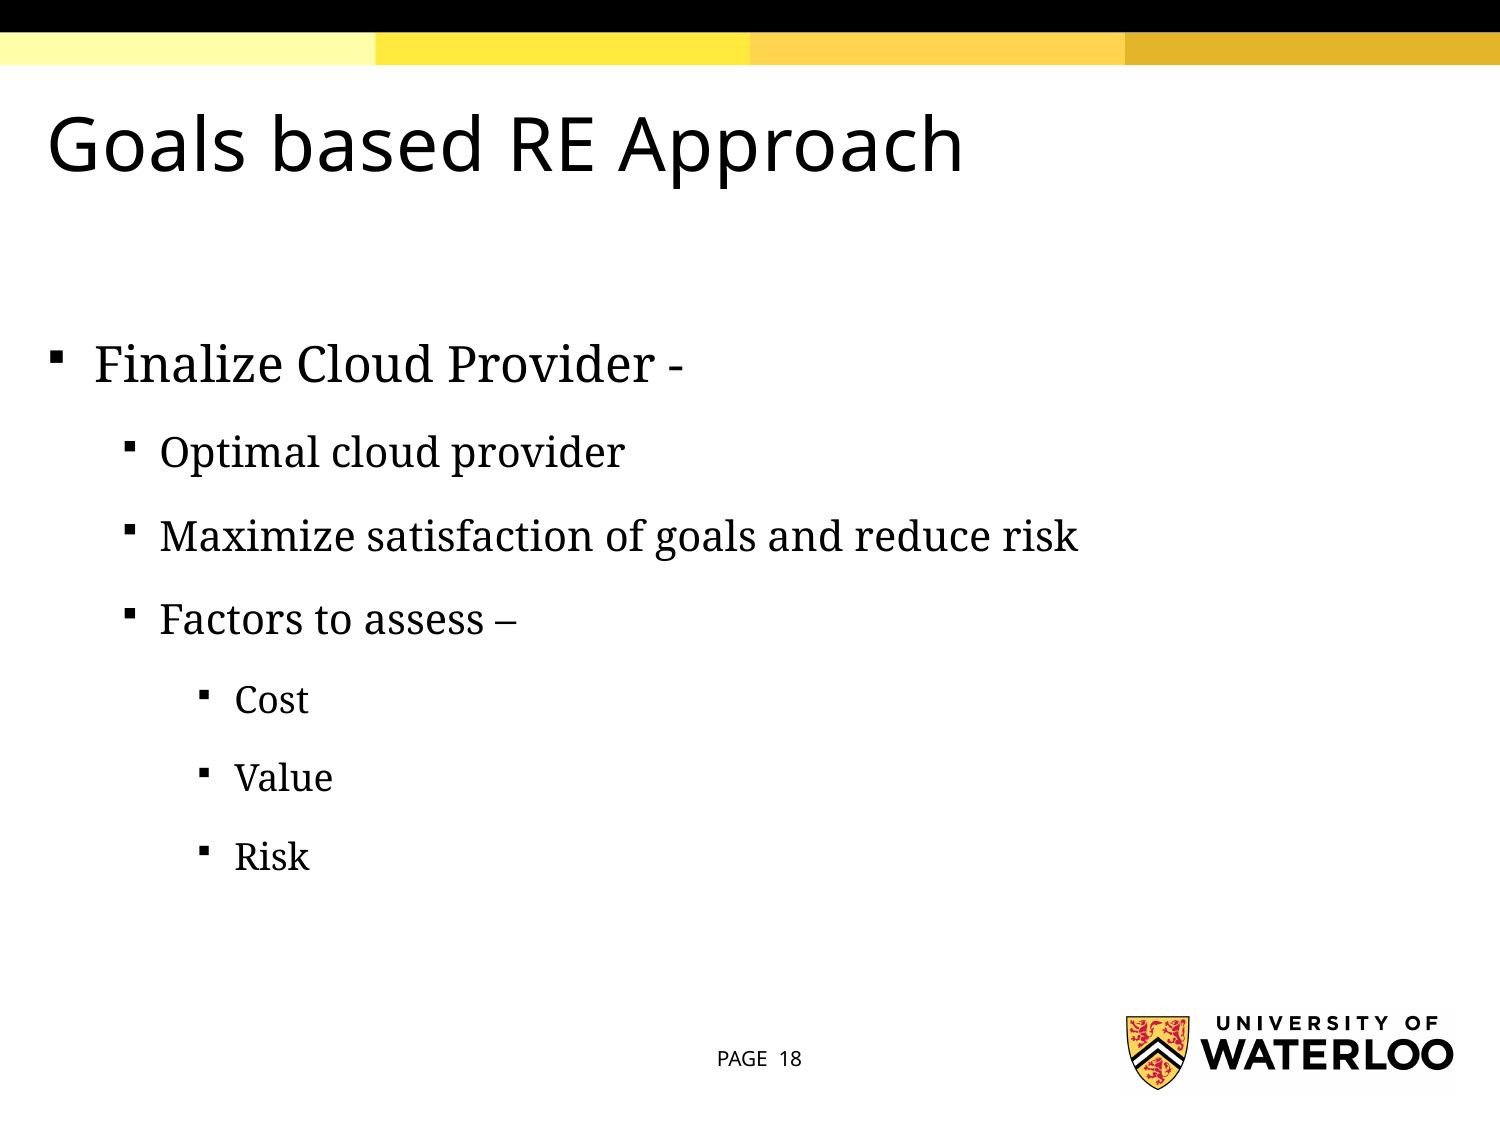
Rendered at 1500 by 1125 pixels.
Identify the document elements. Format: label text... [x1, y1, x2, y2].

slide_number PAGE 18 [687, 1039, 832, 1081]
picture [1120, 1008, 1459, 1095]
title Goals based RE Approach [31, 71, 1456, 219]
list Finalize Cloud Provider - Optimal cloud provider Maximize satisfaction of goals and reduce risk Factors to assess – Cost Value Risk [31, 231, 1456, 986]
